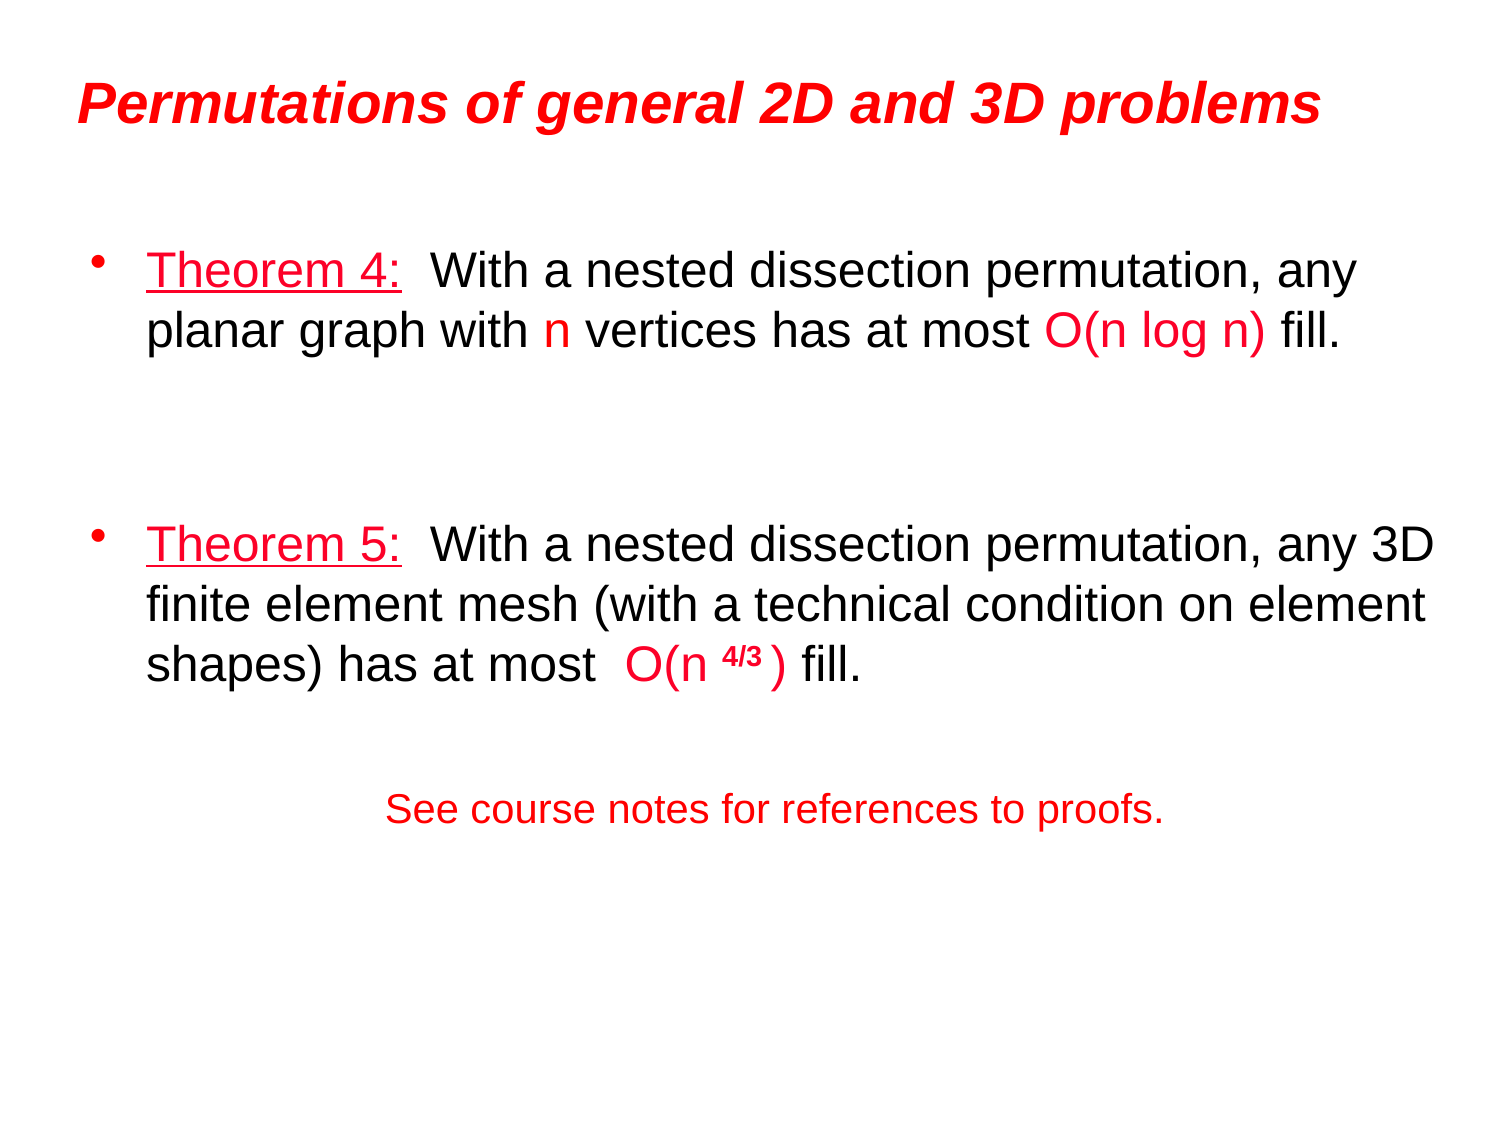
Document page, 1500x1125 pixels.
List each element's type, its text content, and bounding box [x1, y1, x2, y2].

list Theorem 4: With a nested dissection permutation, any planar graph with n vertices has at most O(n log n) fill. Theorem 5: With a nested dissection permutation, any 3D finite element mesh (with a technical condition on element shapes) has at most O(n 4/3 ) fill. See course notes for references to proofs. [75, 149, 1475, 1013]
title Permutations of general 2D and 3D problems [61, 49, 1463, 151]
